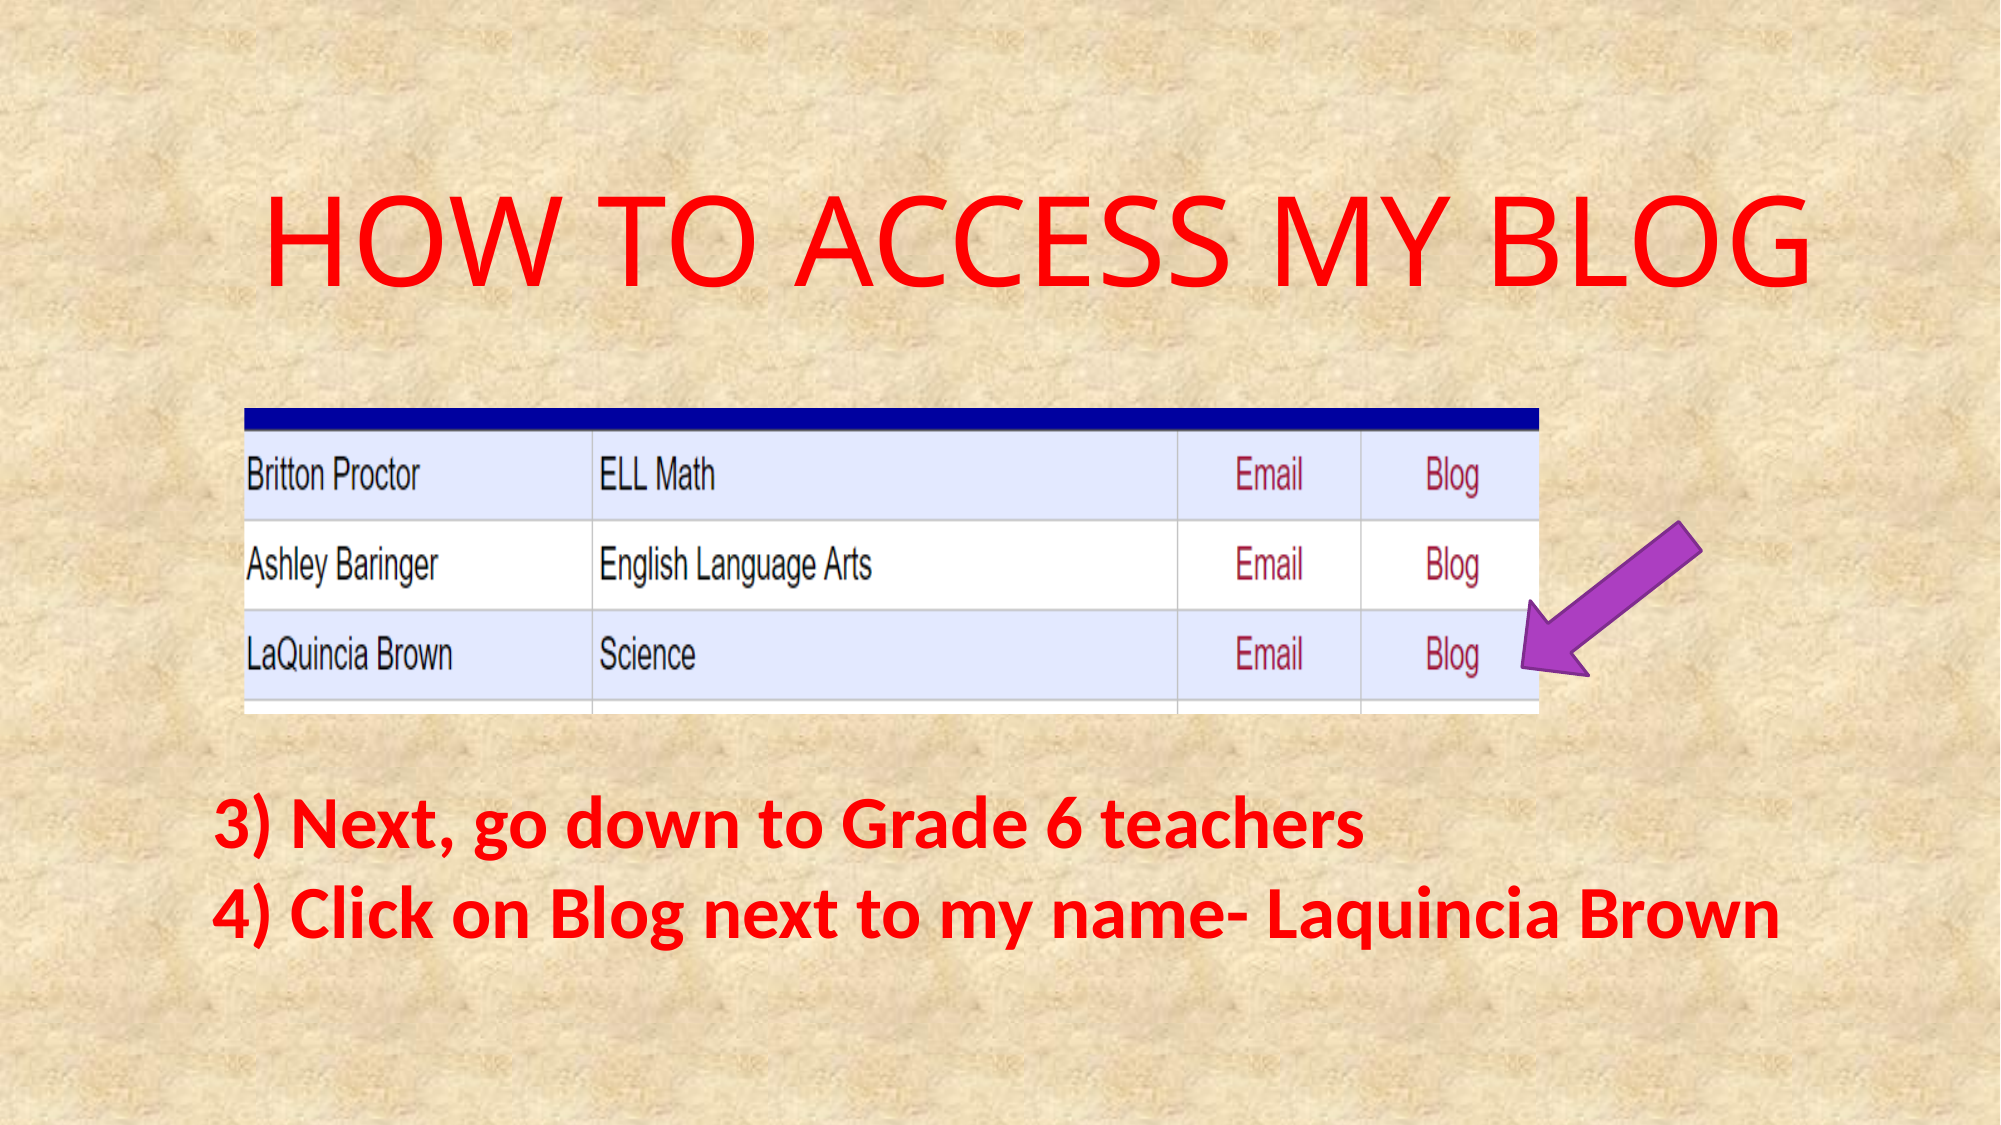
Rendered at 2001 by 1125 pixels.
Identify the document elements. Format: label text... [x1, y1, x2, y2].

text_box [1546, 520, 1703, 678]
title How To Access my blog [244, 116, 1907, 356]
text_box 3) Next, go down to Grade 6 teachers 4) Click on Blog next to my name- Laquincia Brown [197, 766, 1826, 961]
picture [0, 0, 2001, 1125]
